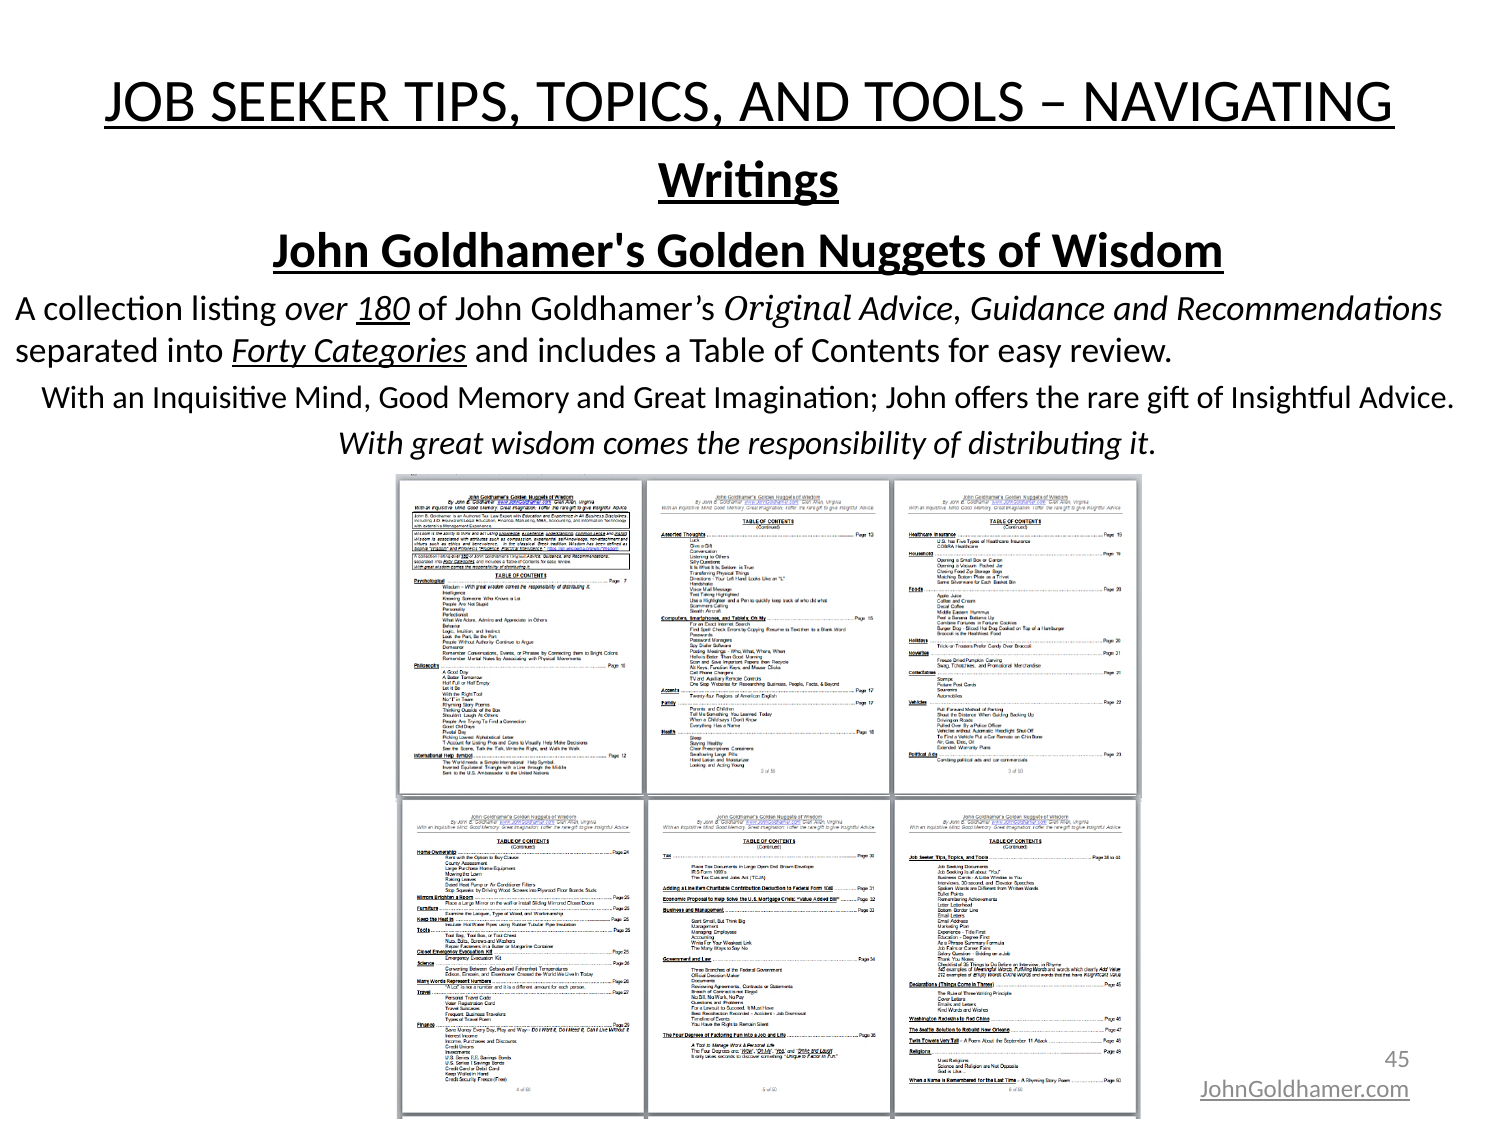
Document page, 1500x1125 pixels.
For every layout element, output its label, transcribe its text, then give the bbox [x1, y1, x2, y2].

picture [395, 474, 1143, 1119]
slide_number 45 JohnGoldhamer.com [1144, 1042, 1425, 1103]
title JOB SEEKER TIPS, TOPICS, AND TOOLS – NAVIGATING [75, 45, 1425, 137]
list Writings John Goldhamer's Golden Nuggets of Wisdom A collection listing over 180 of John Goldhamer’s Original Advice, Guidance and Recommendations separated into Forty Categories and includes a Table of Contents for easy review. With an Inquisitive Mind, Good Memory and Great Imagination; John offers the rare gift of Insightful Advice. With great wisdom comes the responsibility of distributing it. [0, 137, 1497, 1113]
